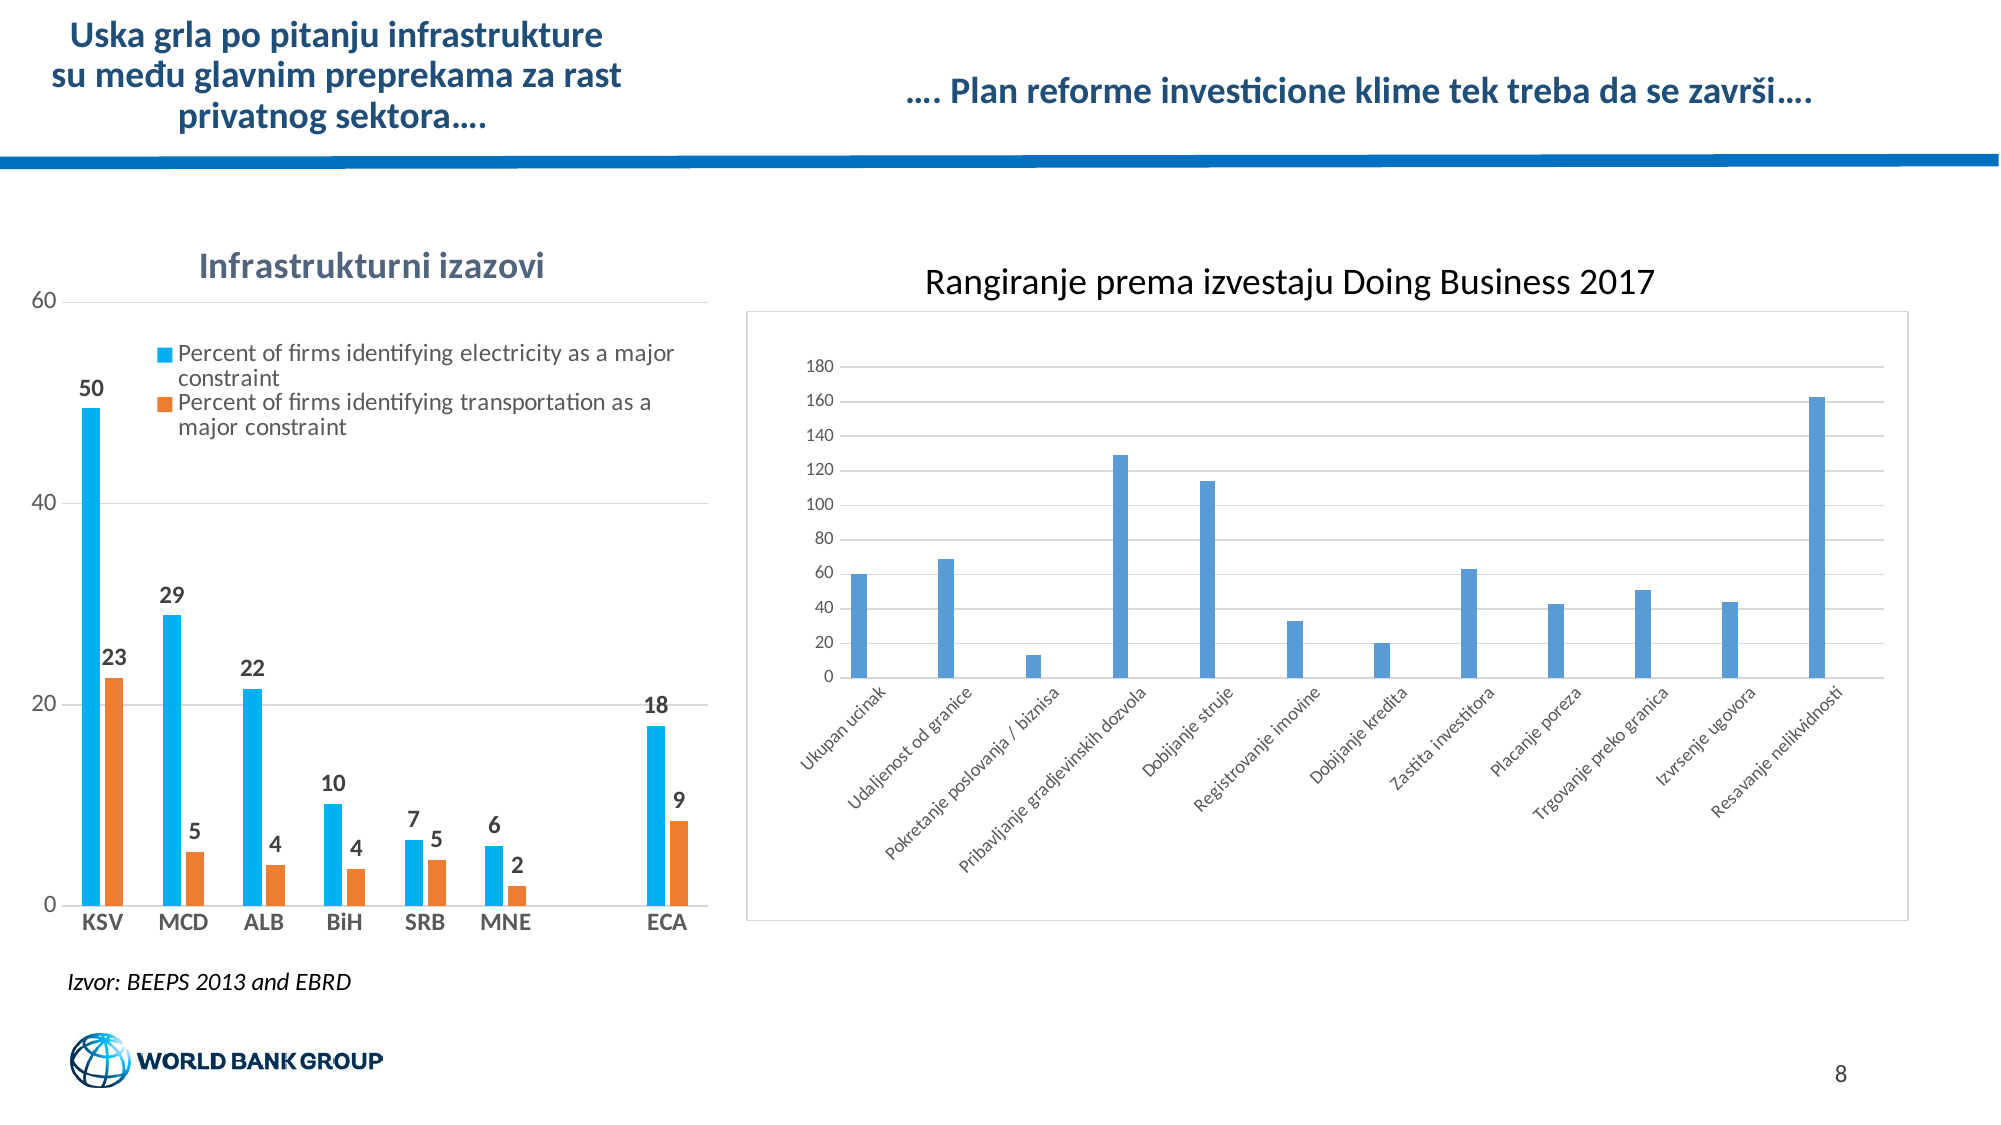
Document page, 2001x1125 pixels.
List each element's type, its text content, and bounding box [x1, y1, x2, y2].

picture [70, 1033, 385, 1088]
text_box Uska grla po pitanju infrastrukture su među glavnim preprekama za rast privatnog sektora…. [34, 169, 640, 178]
text_box Rangiranje prema izvestaju Doing Business 2017 [910, 249, 1763, 310]
chart [14, 215, 730, 1010]
picture [87, 1043, 99, 1050]
picture [97, 1045, 105, 1055]
chart [746, 310, 1910, 922]
slide_number 8 [1412, 1042, 1863, 1103]
text_box …. Plan reforme investicione klime tek treba da se završi…. [890, 59, 1837, 119]
text_box Uska grla po pitanju infrastrukture su među glavnim preprekama za rast privatnog sektora…. [34, 18, 640, 156]
